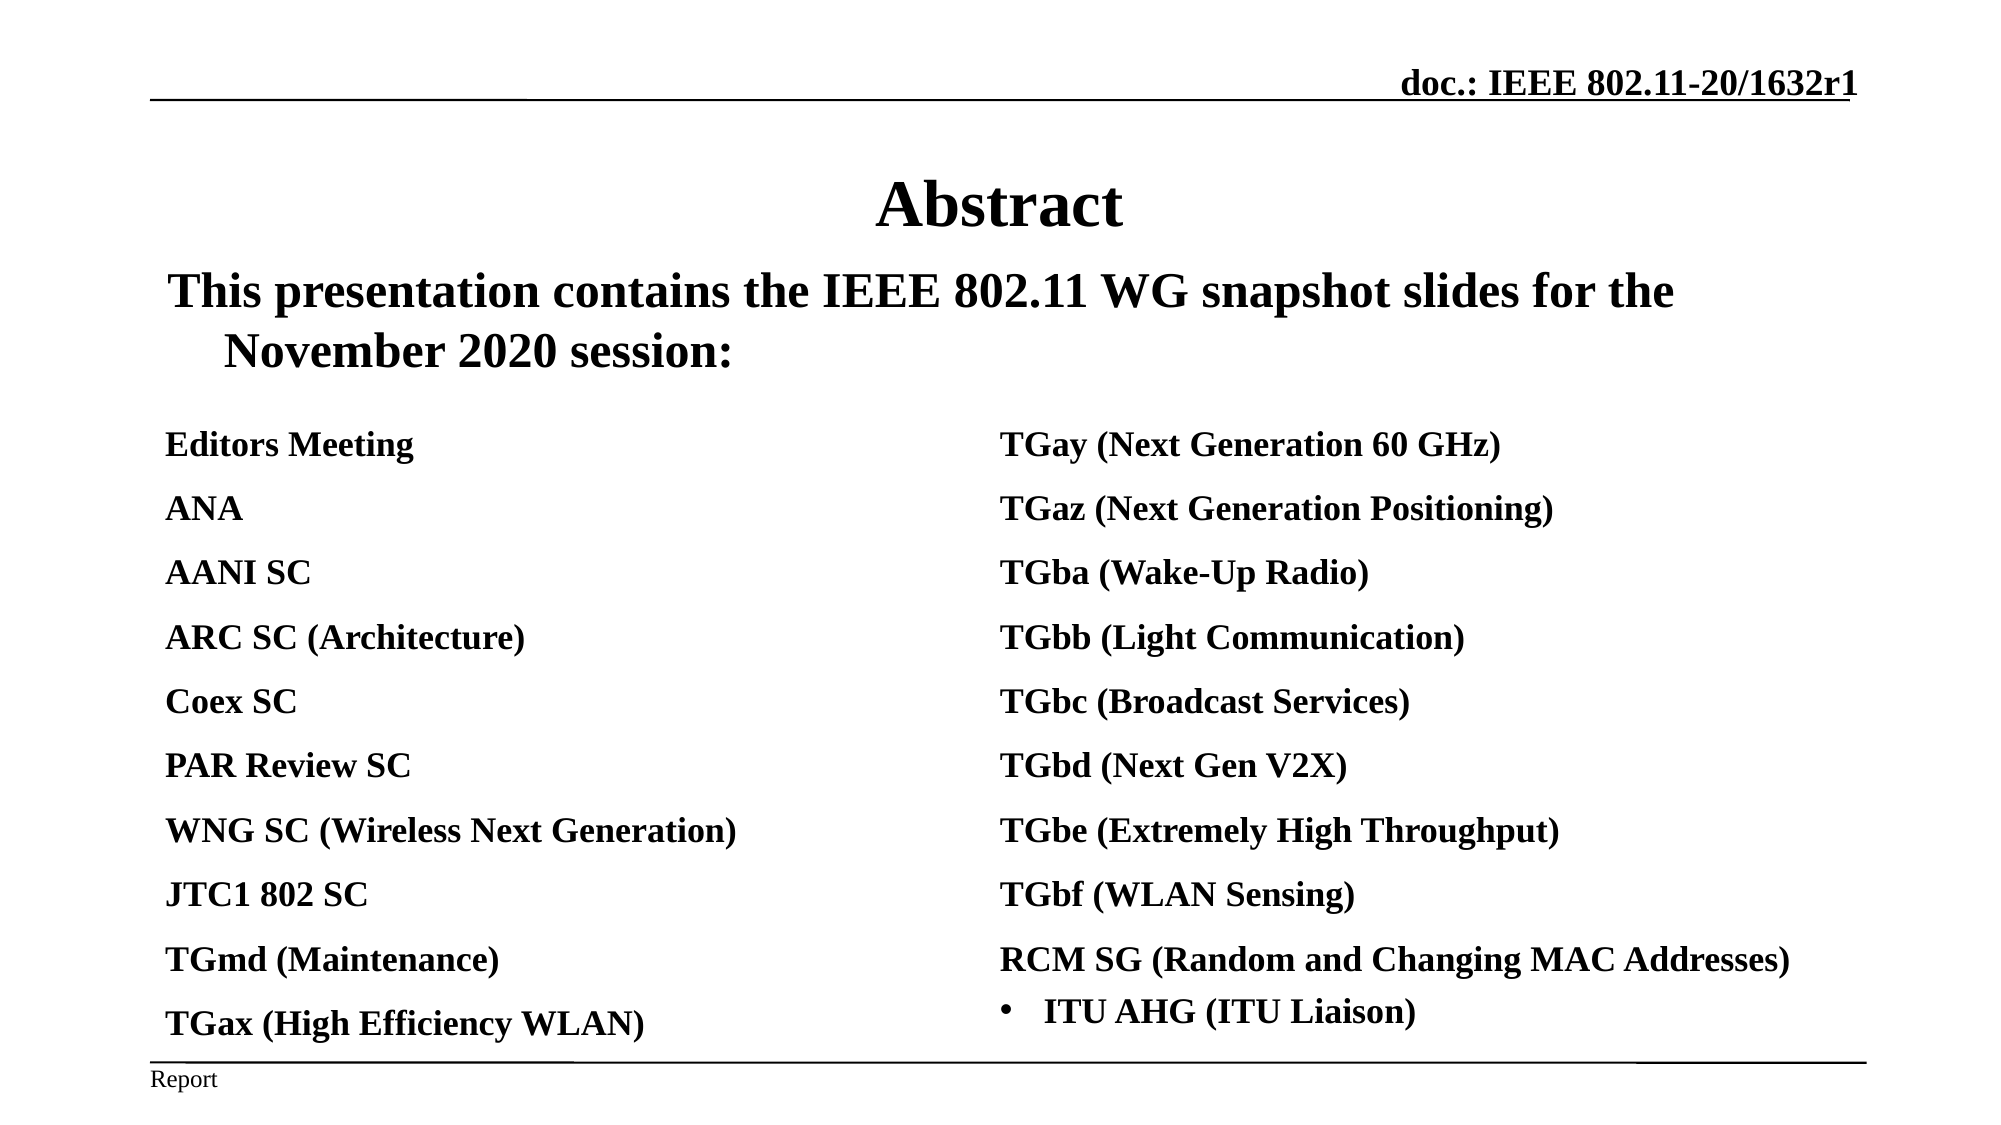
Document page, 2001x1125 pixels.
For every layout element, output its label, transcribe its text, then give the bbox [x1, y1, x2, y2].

title Abstract [149, 112, 1850, 288]
text_box This presentation contains the IEEE 802.11 WG snapshot slides for the November 2020 session: [152, 249, 1850, 388]
list Editors Meeting ANA AANI SC ARC SC (Architecture) Coex SC PAR Review SC WNG SC (Wireless Next Generation) JTC1 802 SC TGmd (Maintenance) TGax (High Efficiency WLAN) TGay (Next Generation 60 GHz) TGaz (Next Generation Positioning) TGba (Wake-Up Radio) TGbb (Light Communication) TGbc (Broadcast Services) TGbd (Next Gen V2X) TGbe (Extremely High Throughput) TGbf (WLAN Sensing) RCM SG (Random and Changing MAC Addresses) ITU AHG (ITU Liaison) [149, 412, 1850, 1063]
